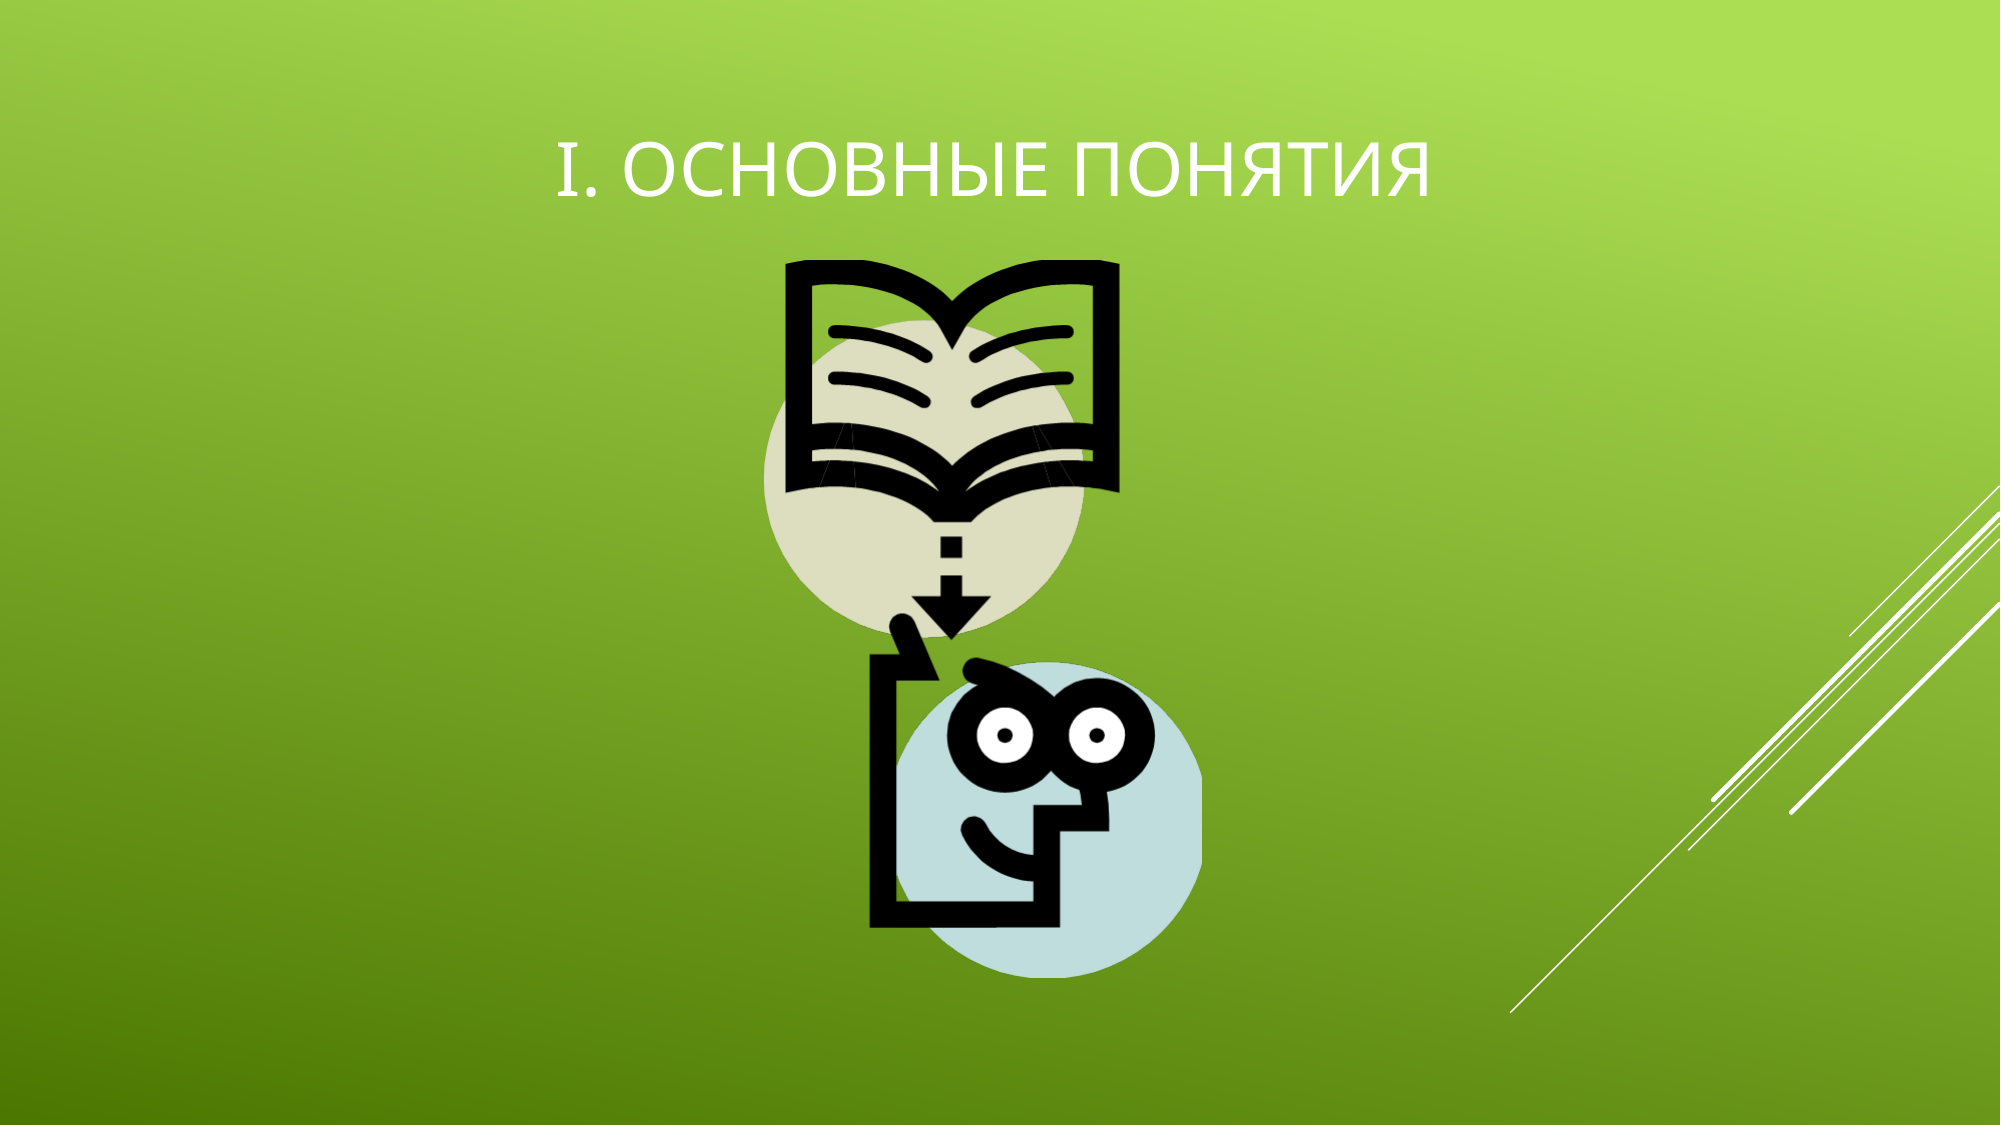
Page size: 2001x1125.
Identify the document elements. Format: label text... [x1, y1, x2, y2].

title I. Основные понятия [540, 42, 1941, 290]
picture [763, 260, 1202, 978]
